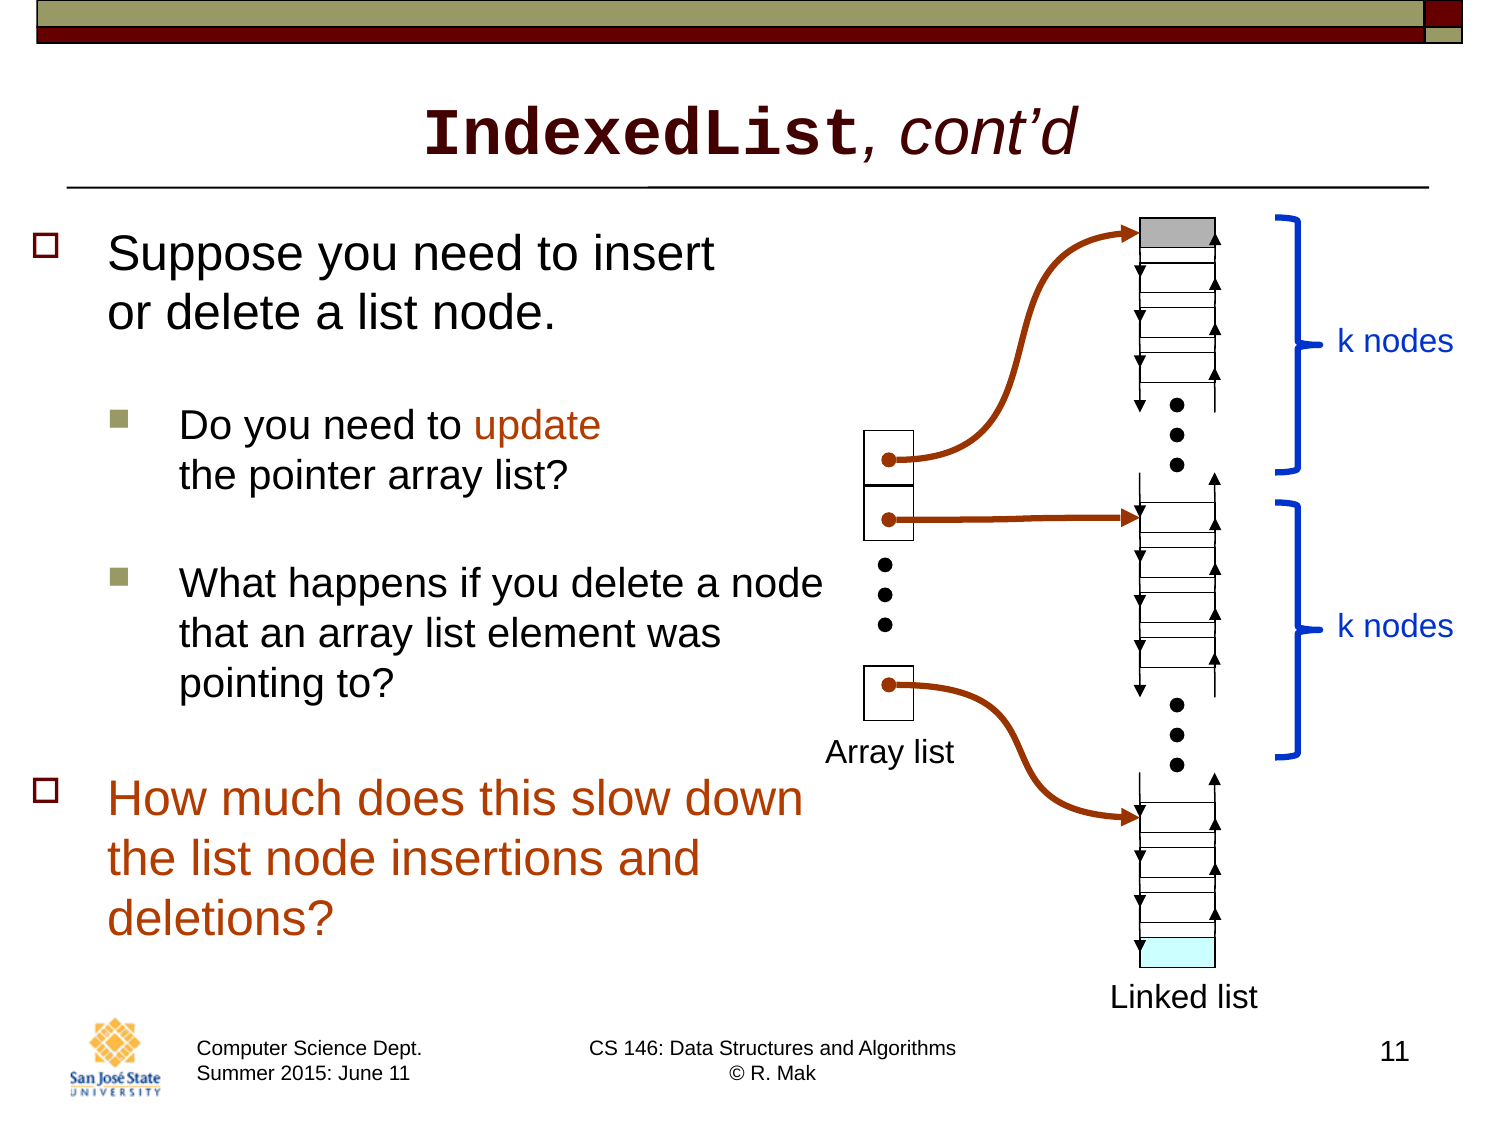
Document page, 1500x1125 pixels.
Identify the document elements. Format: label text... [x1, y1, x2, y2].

picture [60, 1013, 166, 1112]
title IndexedList, cont’d [75, 67, 1425, 175]
list Suppose you need to insert or delete a list node. Do you need to update the pointer array list? What happens if you delete a node that an array list element was pointing to? How much does this slow down the list node insertions and deletions? [15, 212, 840, 1013]
slide_number 11 [1112, 1031, 1425, 1100]
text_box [809, 217, 1471, 1023]
